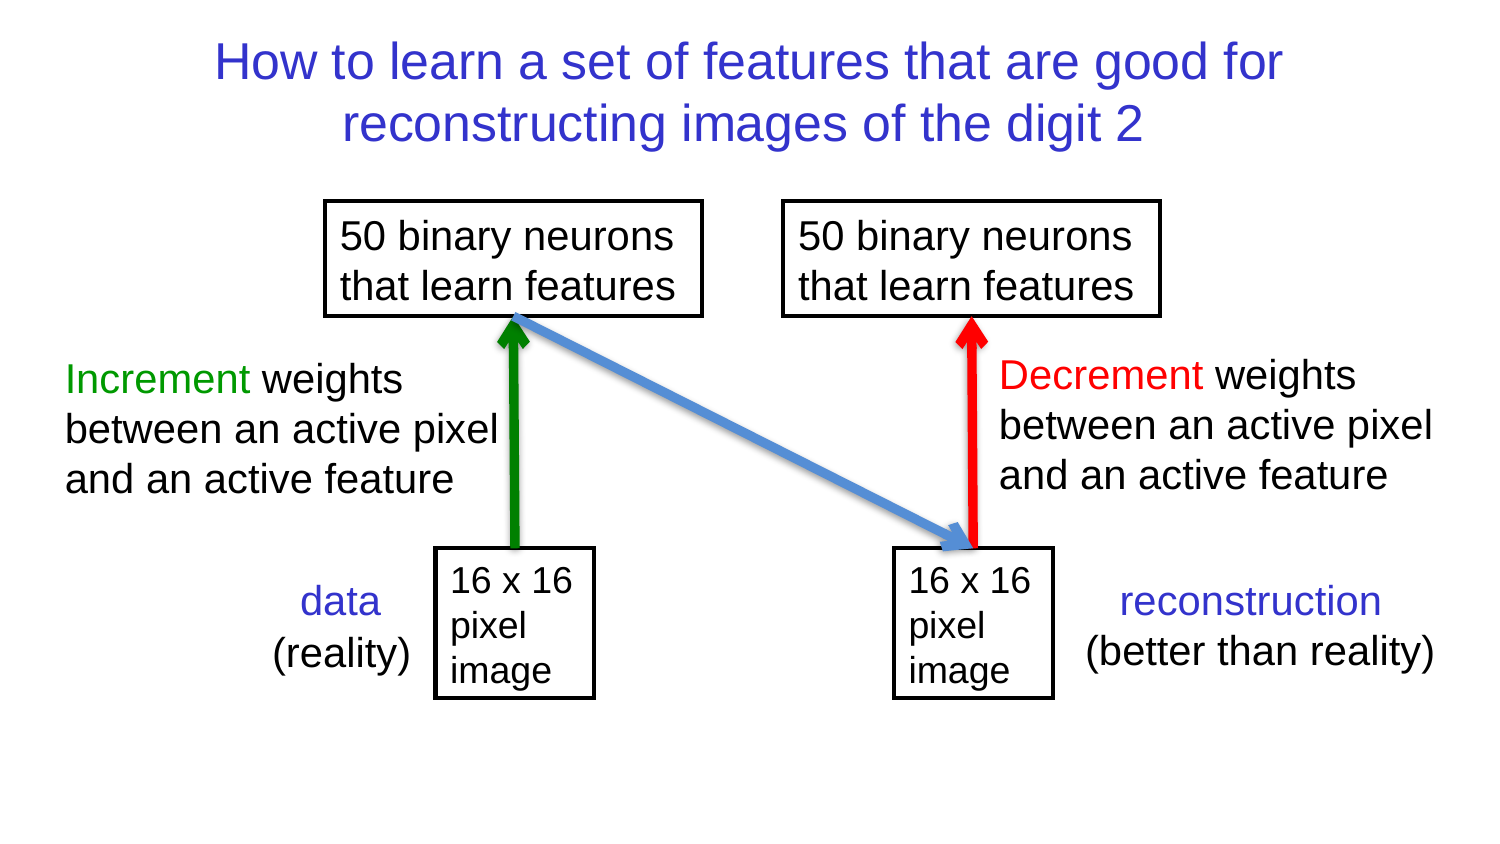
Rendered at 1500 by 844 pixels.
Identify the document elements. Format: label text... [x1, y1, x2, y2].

title How to learn a set of features that are good for reconstructing images of the digit 2 [75, 19, 1425, 161]
text_box Decrement weights between an active pixel and an active feature [984, 340, 1453, 506]
text_box Increment weights between an active pixel and an active feature [50, 344, 505, 510]
text_box 50 binary neurons that learn features [783, 201, 1160, 317]
text_box reconstruction (better than reality) [1070, 566, 1472, 682]
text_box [513, 317, 974, 549]
text_box 16 x 16 pixel image [435, 548, 595, 698]
text_box data (reality) [257, 557, 464, 683]
text_box 50 binary neurons that learn features [324, 201, 702, 317]
text_box 16 x 16 pixel image [893, 548, 1053, 698]
